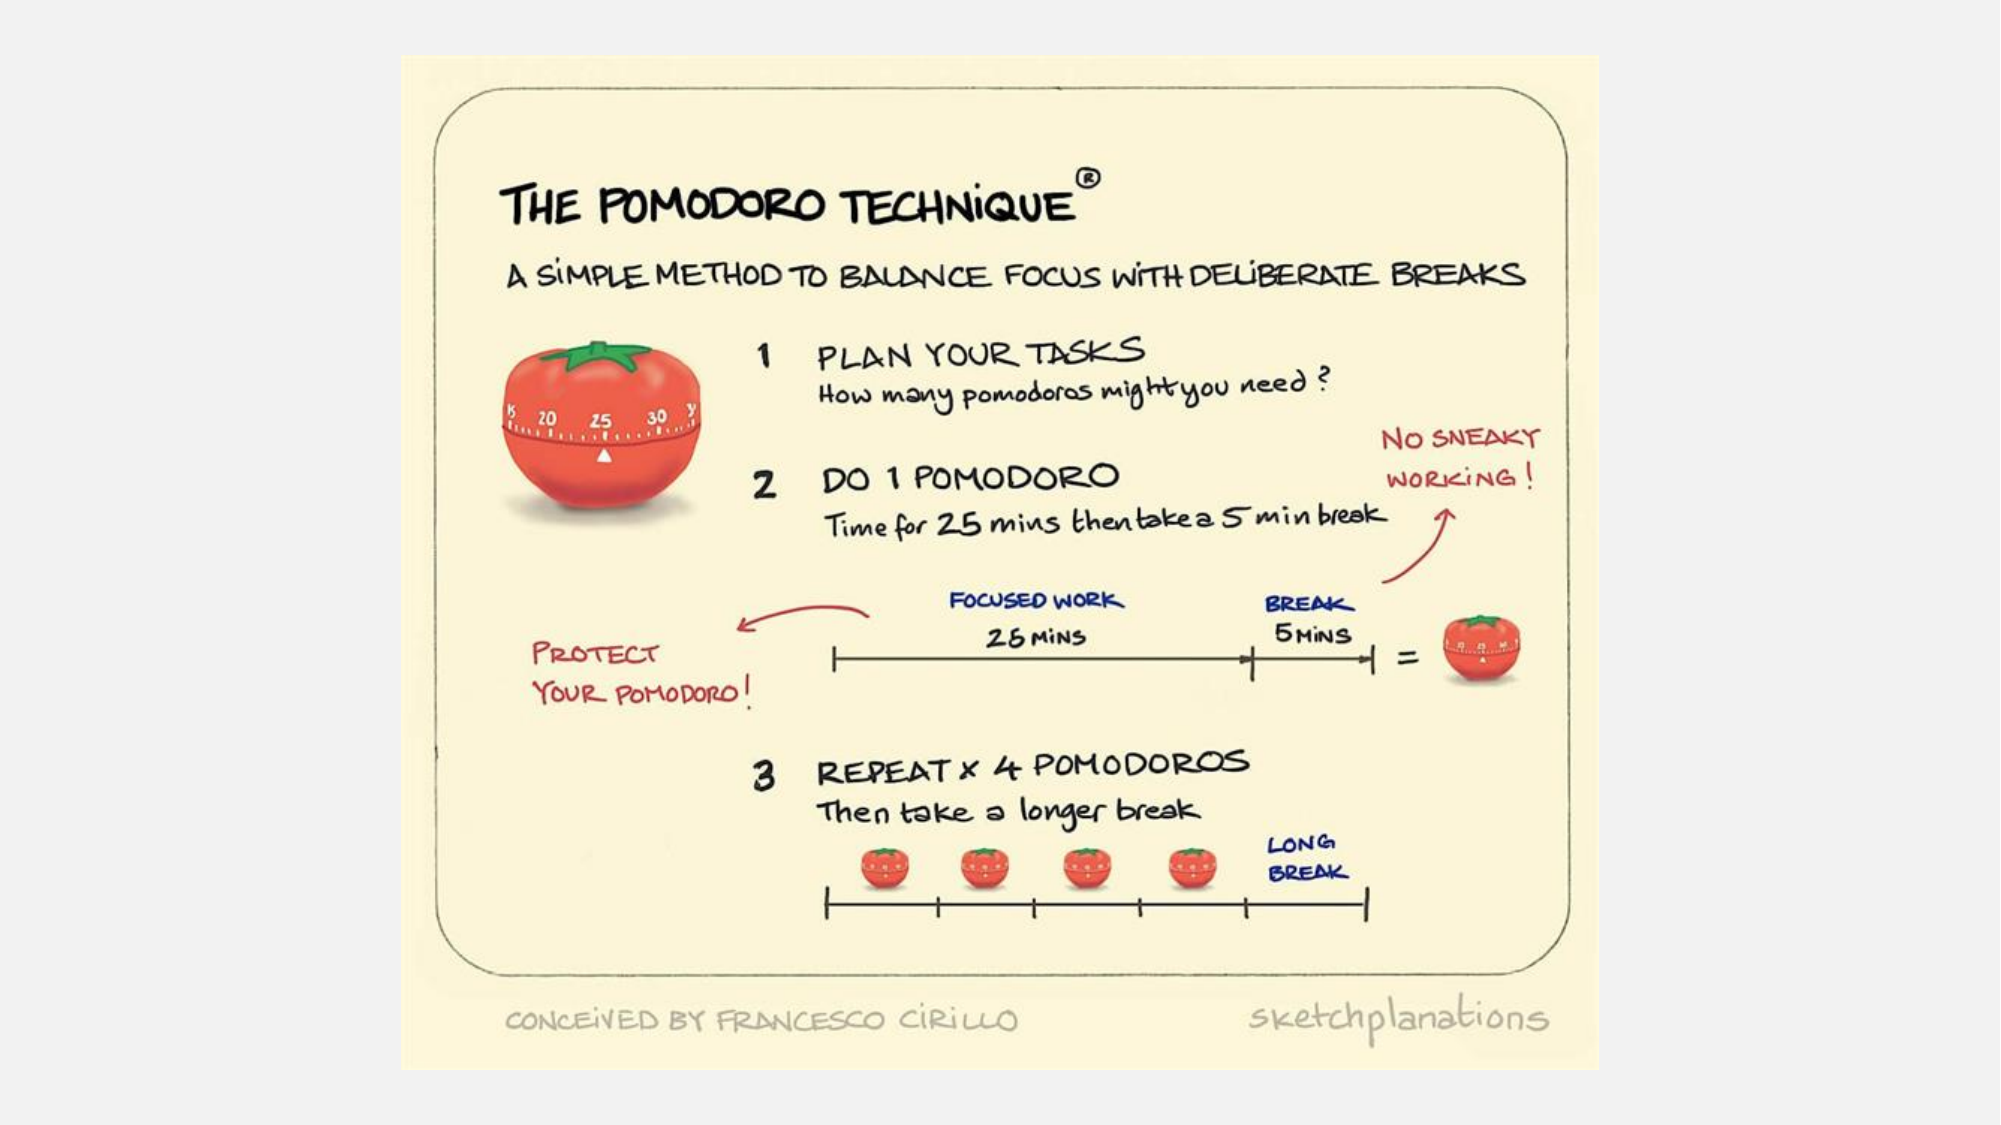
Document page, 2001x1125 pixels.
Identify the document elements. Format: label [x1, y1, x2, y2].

list [401, 55, 1599, 1070]
